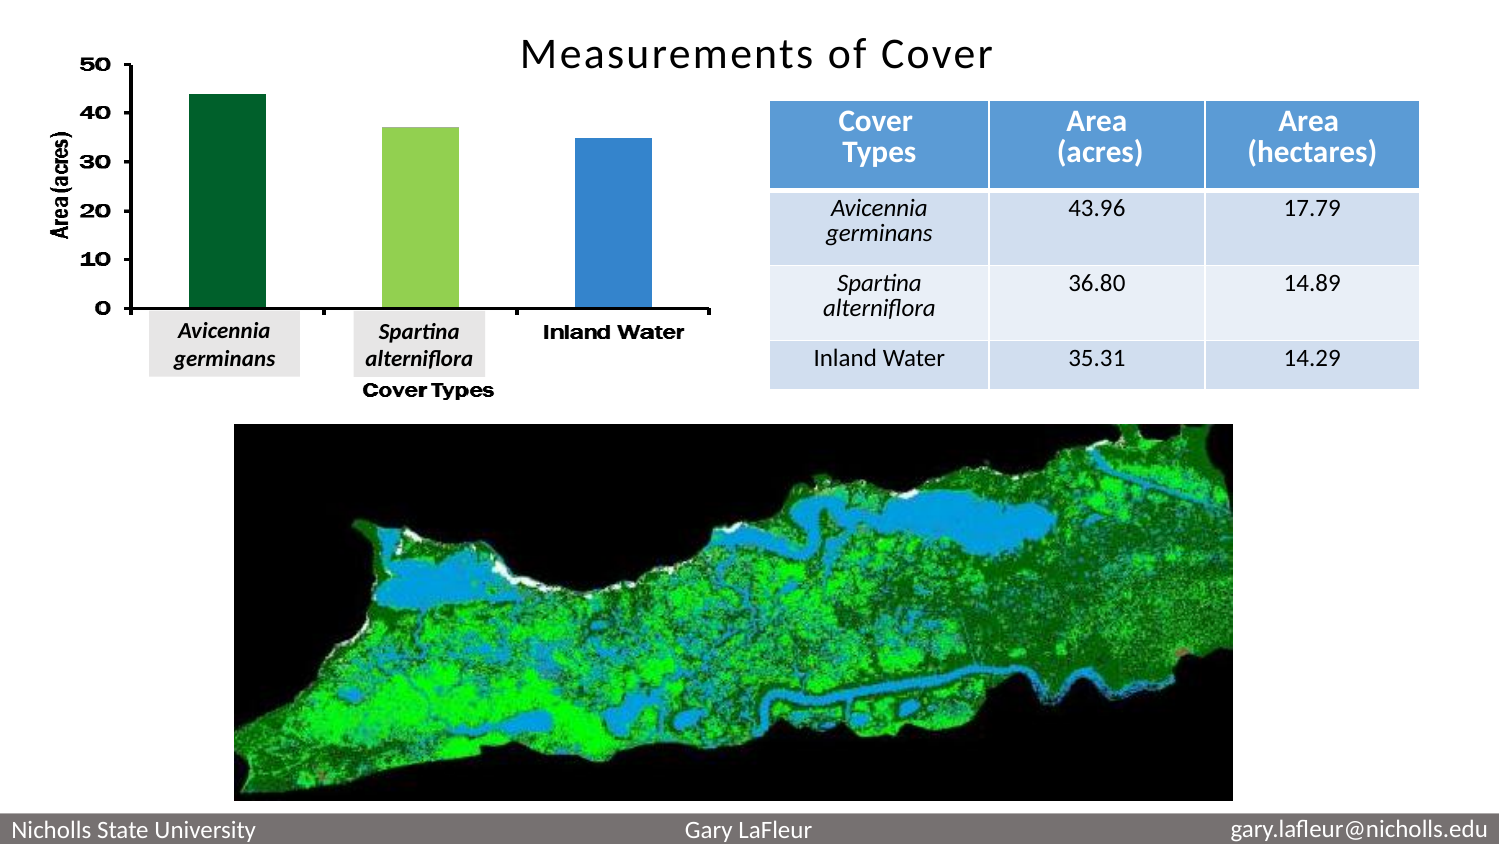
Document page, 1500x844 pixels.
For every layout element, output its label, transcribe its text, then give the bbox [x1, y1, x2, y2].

table_cell 14.89 [1206, 266, 1419, 340]
table_header Area (acres) [990, 145, 1204, 188]
table_cell 43.96 [990, 193, 1204, 265]
table_header Cover Types [770, 145, 988, 188]
table_cell 35.31 [990, 341, 1204, 389]
table_cell Spartina alterniflora [770, 266, 988, 340]
table_cell 36.80 [990, 266, 1204, 340]
table_header Area (hectares) [1206, 145, 1419, 188]
table_cell 14.29 [1206, 341, 1419, 389]
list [234, 424, 1233, 801]
table_cell Inland Water [770, 341, 988, 389]
table_cell Avicennia germinans [770, 193, 988, 265]
table_cell 17.79 [1206, 193, 1419, 265]
text_box Measurements of Cover [81, 20, 1432, 145]
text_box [9, 37, 742, 422]
